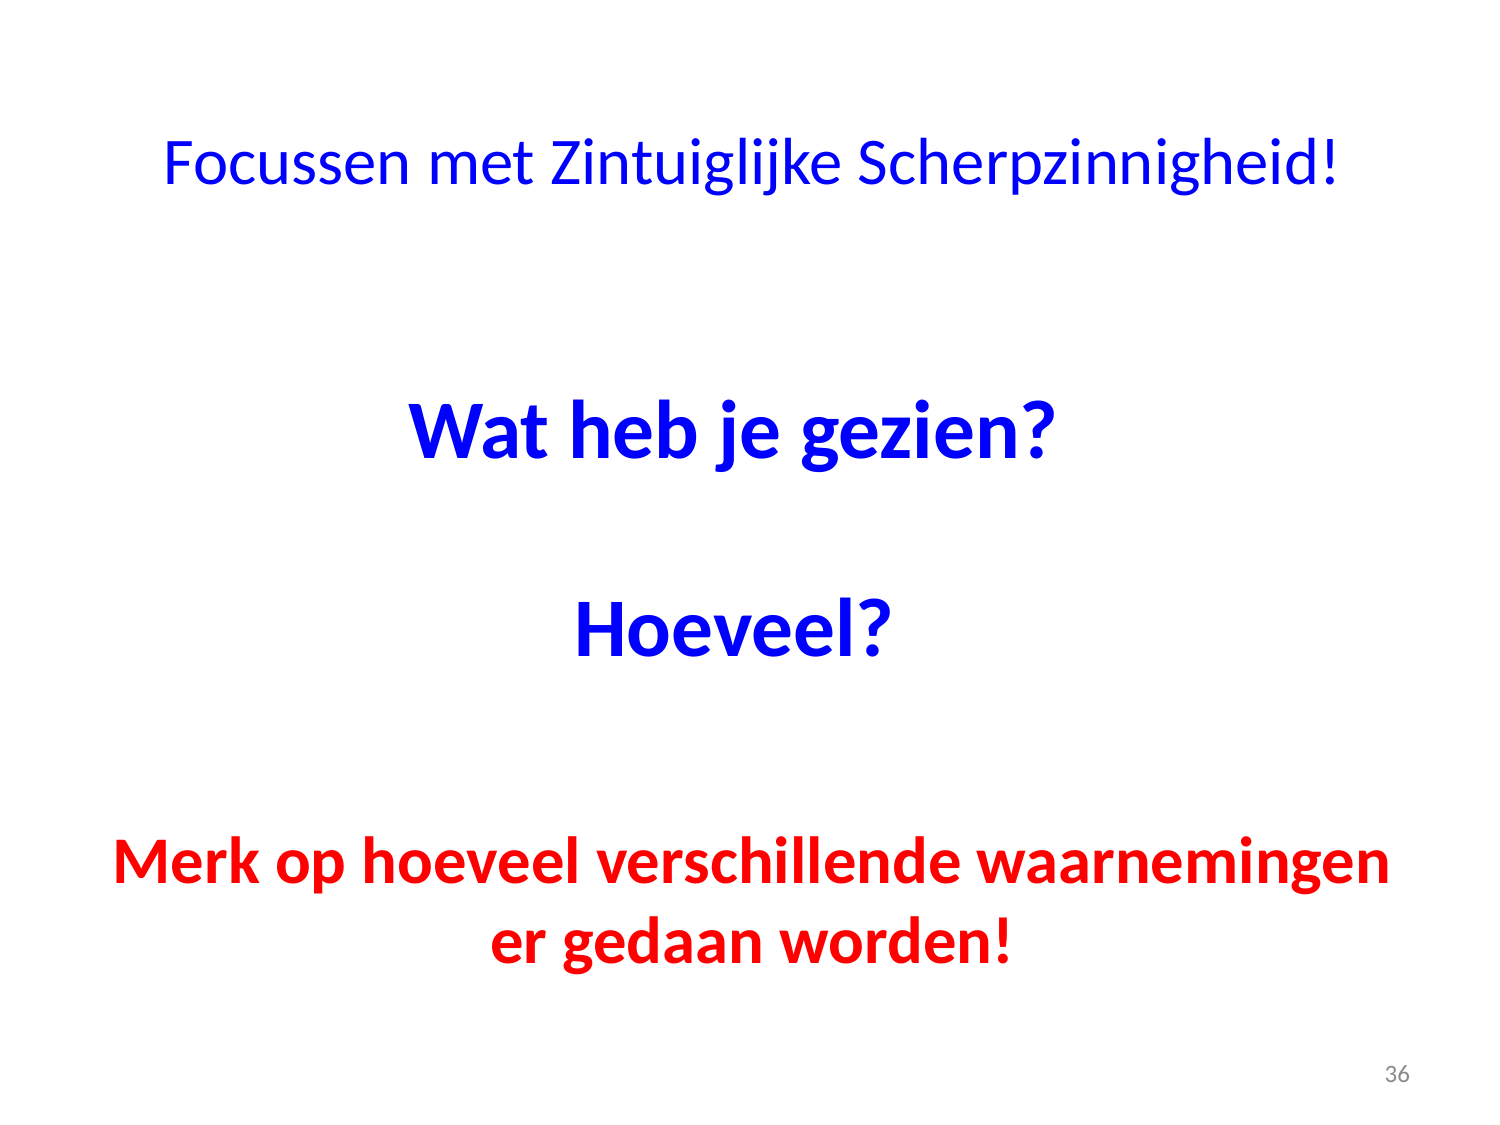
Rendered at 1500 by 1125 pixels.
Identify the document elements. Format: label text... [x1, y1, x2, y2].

slide_number 36 [1074, 1042, 1425, 1103]
text_box Hoeveel? [559, 565, 941, 681]
title Focussen met Zintuiglijke Scherpzinnigheid! [139, 70, 1367, 245]
text_box Wat heb je gezien? [393, 367, 1112, 483]
text_box Merk op hoeveel verschillende waarnemingen er gedaan worden! [64, 809, 1441, 984]
